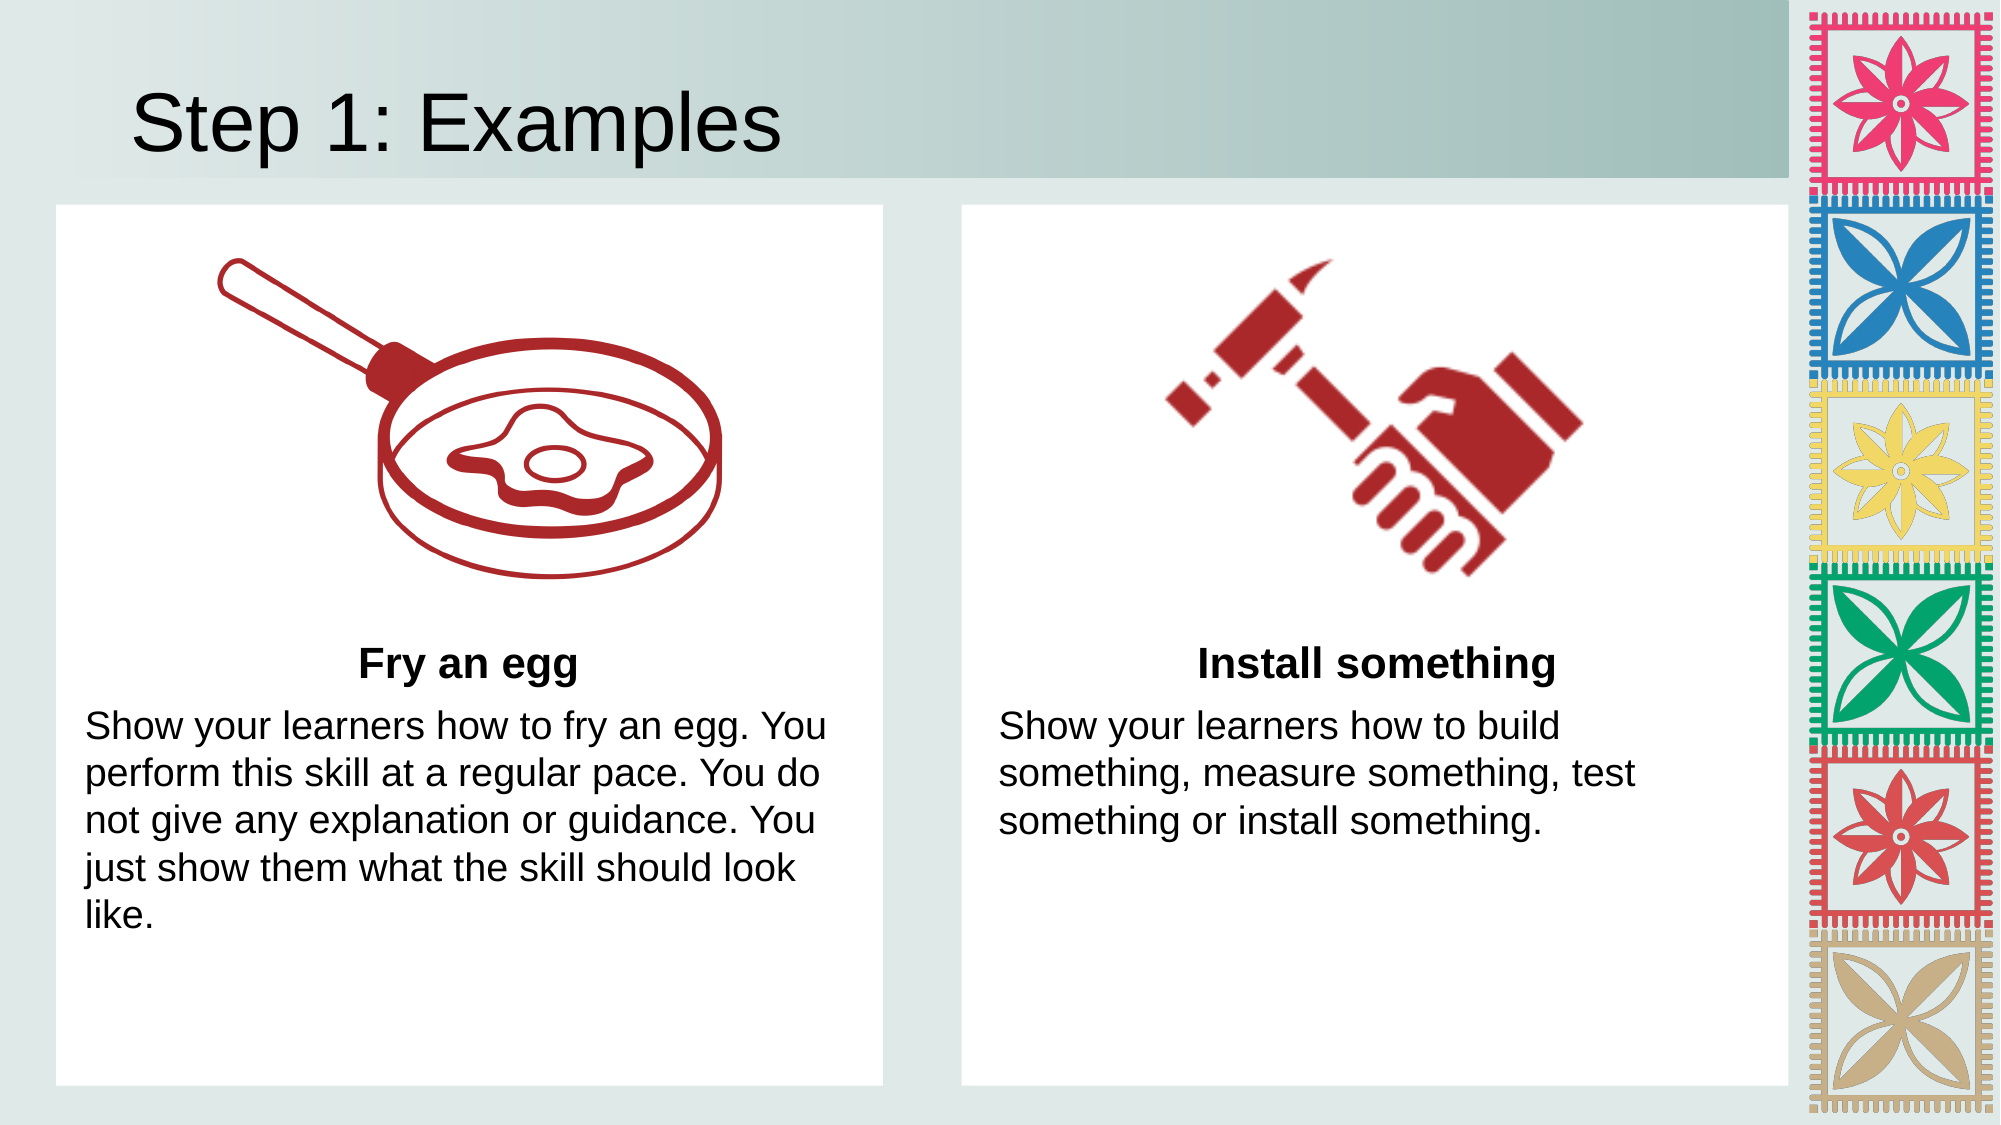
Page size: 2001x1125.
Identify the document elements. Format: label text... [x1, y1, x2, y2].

list Fry an egg Show your learners how to fry an egg. You perform this skill at a regular pace. You do not give any explanation or guidance. You just show them what the skill should look like. [69, 627, 868, 1037]
picture [1810, 196, 1993, 379]
picture [175, 241, 764, 591]
text_box [55, 204, 884, 1087]
list Install something Show your learners how to build something, measure something, test something or install something. [983, 627, 1771, 1037]
picture [1810, 13, 1993, 195]
text_box [961, 204, 1789, 1087]
picture [1810, 930, 1993, 1113]
title Step 1: Examples [56, 0, 1789, 178]
picture [1810, 746, 1993, 928]
picture [1134, 241, 1616, 591]
picture [1810, 380, 1993, 745]
